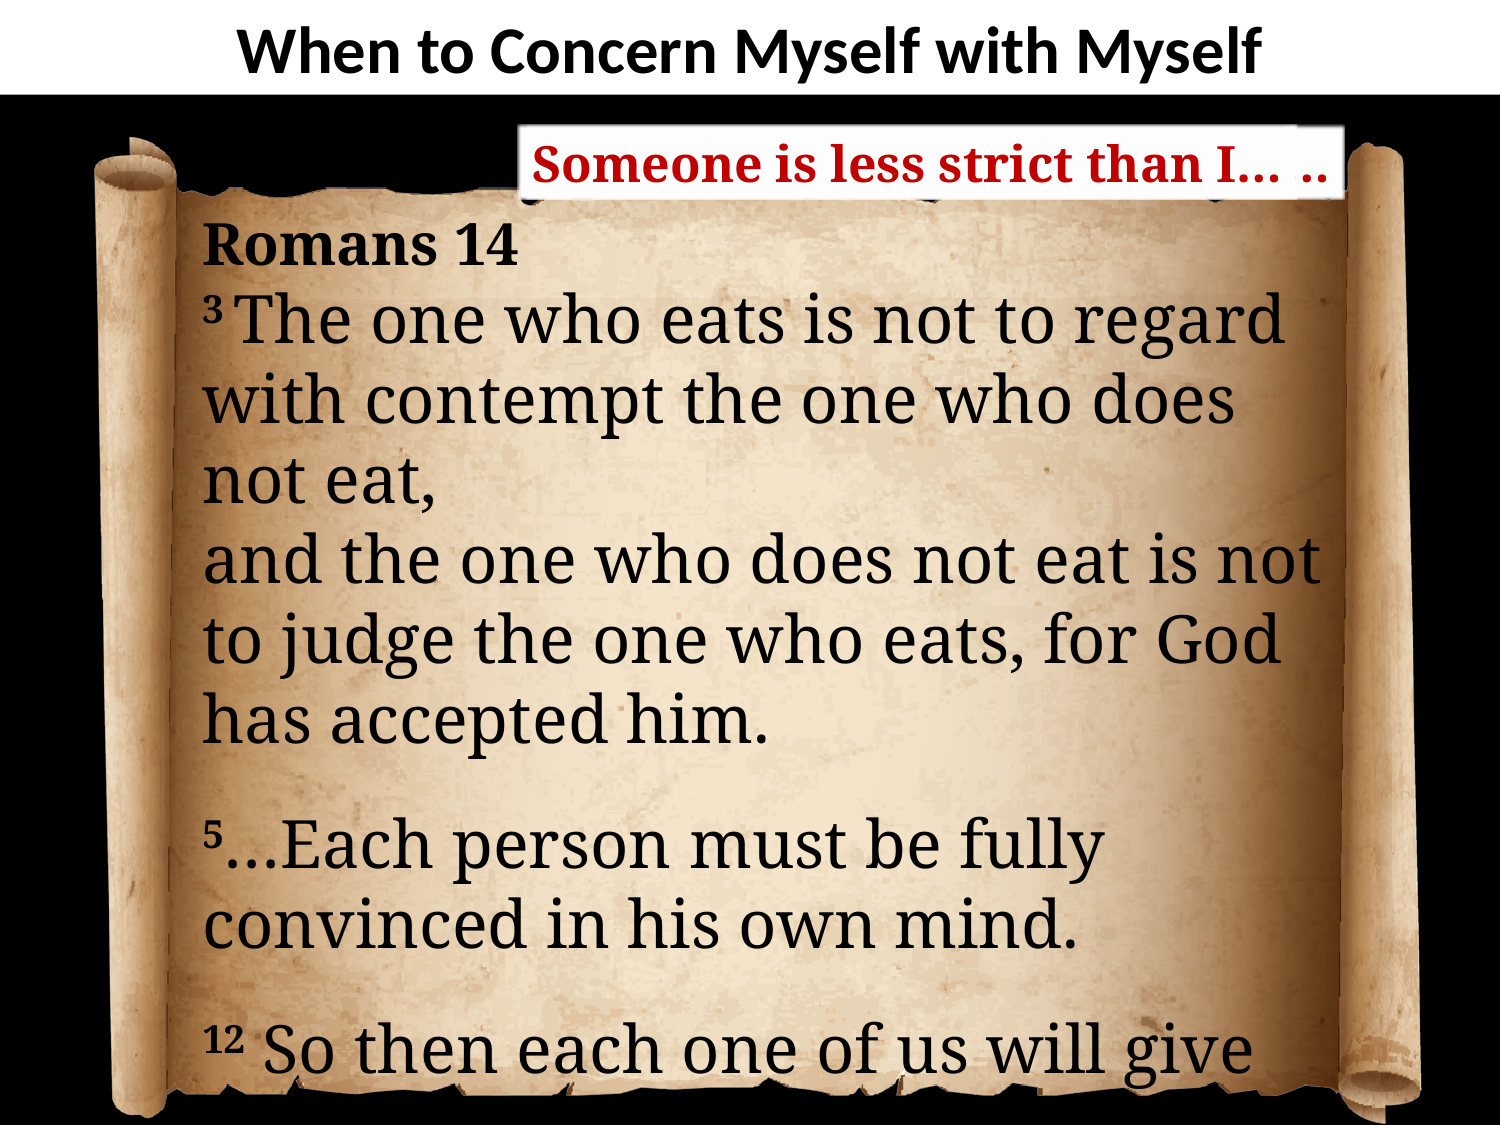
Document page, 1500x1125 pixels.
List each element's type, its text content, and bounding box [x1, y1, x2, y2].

text_box When to Concern Myself with Myself [0, 0, 1500, 95]
picture [87, 124, 1426, 1125]
